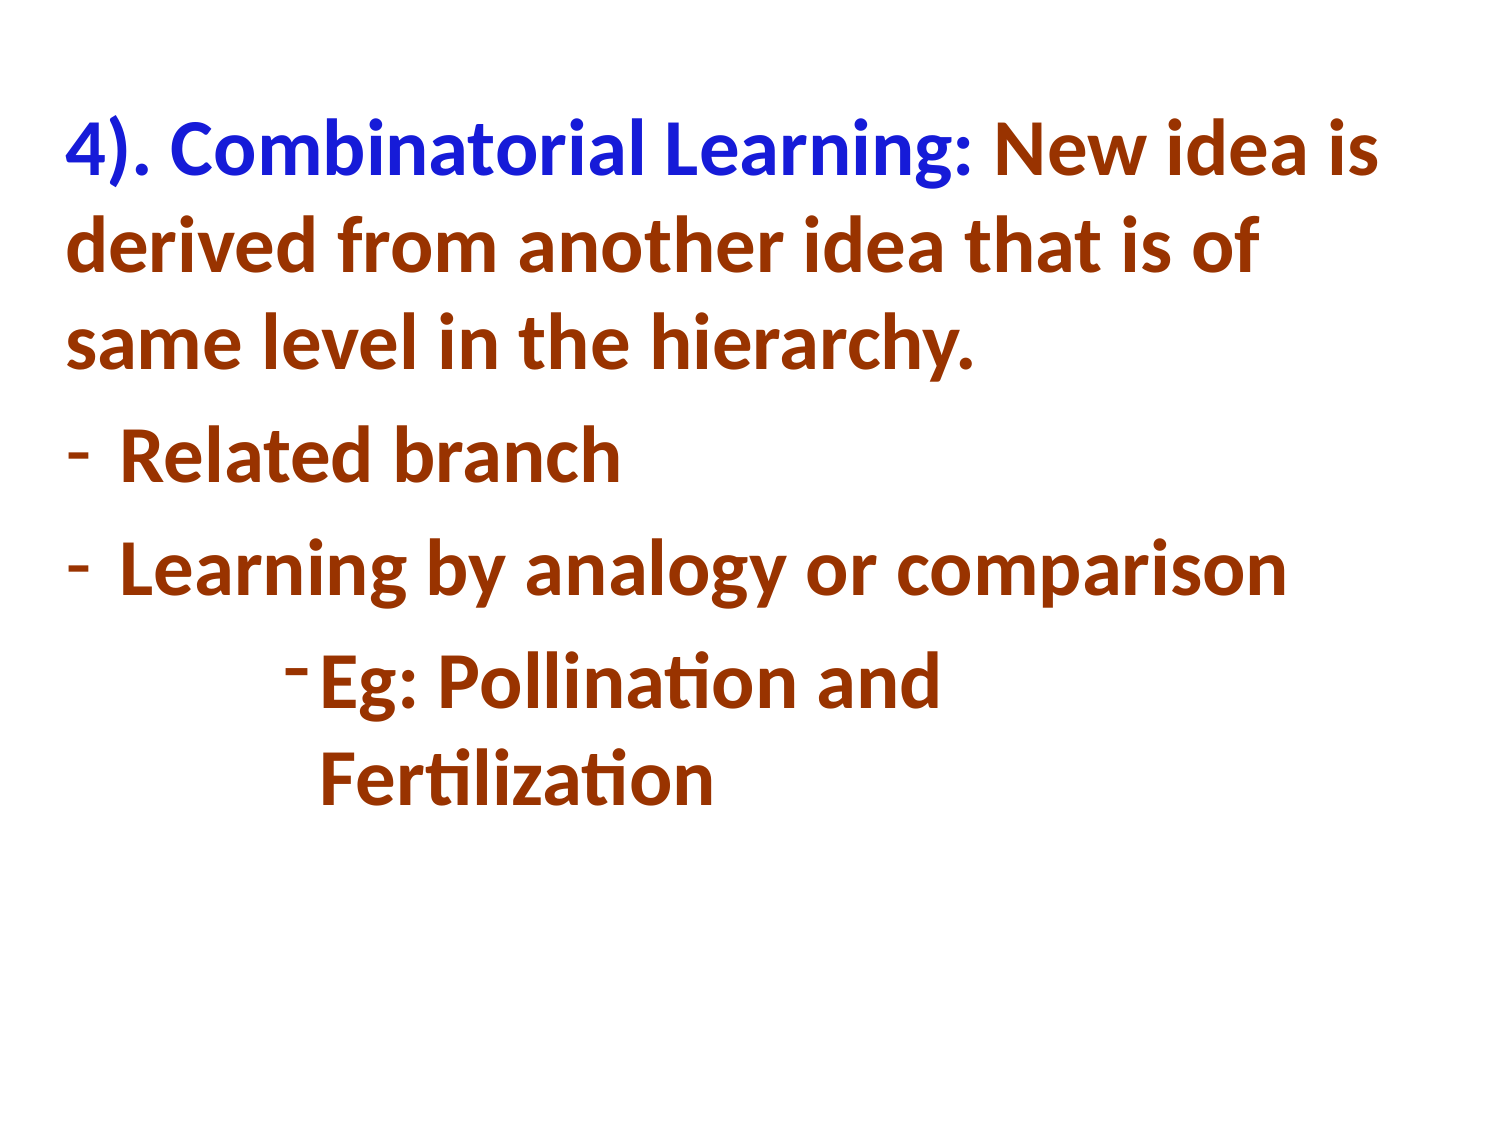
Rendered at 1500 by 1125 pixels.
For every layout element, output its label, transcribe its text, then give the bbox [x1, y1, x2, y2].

list 4). Combinatorial Learning: New idea is derived from another idea that is of same level in the hierarchy. Related branch Learning by analogy or comparison Eg: Pollination and Fertilization [50, 87, 1400, 830]
